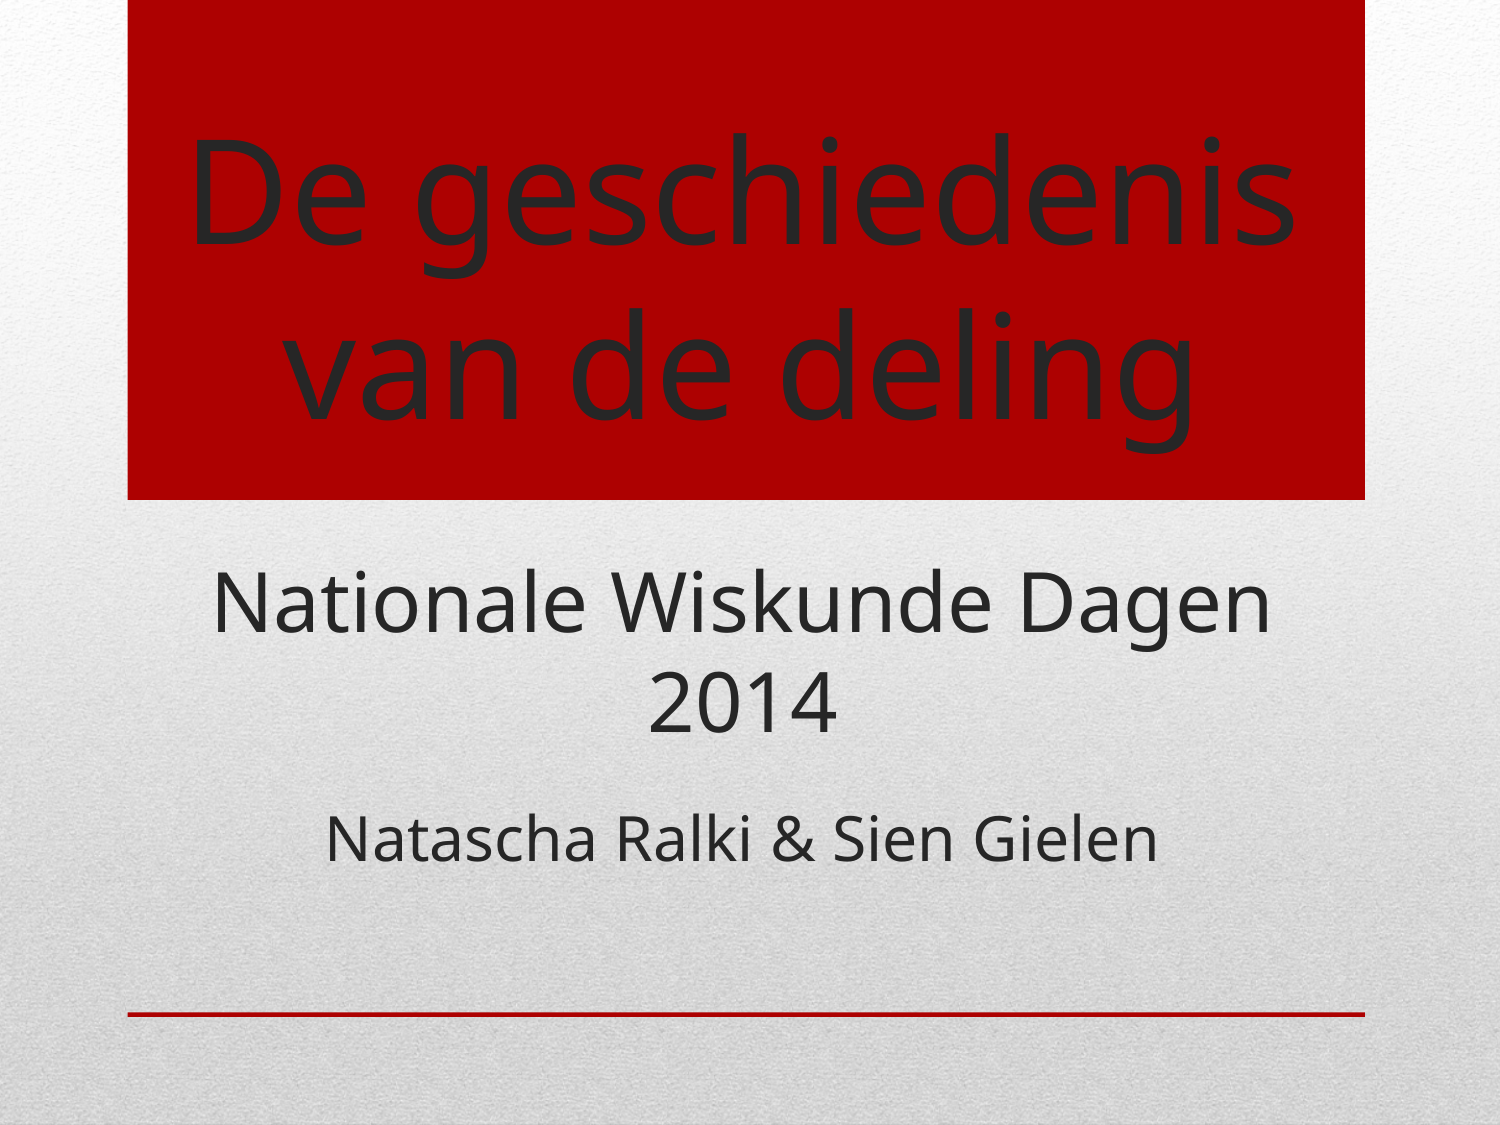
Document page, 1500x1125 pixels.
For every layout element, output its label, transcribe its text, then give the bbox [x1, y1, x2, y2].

text_box Nationale Wiskunde Dagen 2014 Natascha Ralki & Sien Gielen [123, 515, 1362, 882]
title De geschiedenis van de deling [123, 0, 1362, 457]
